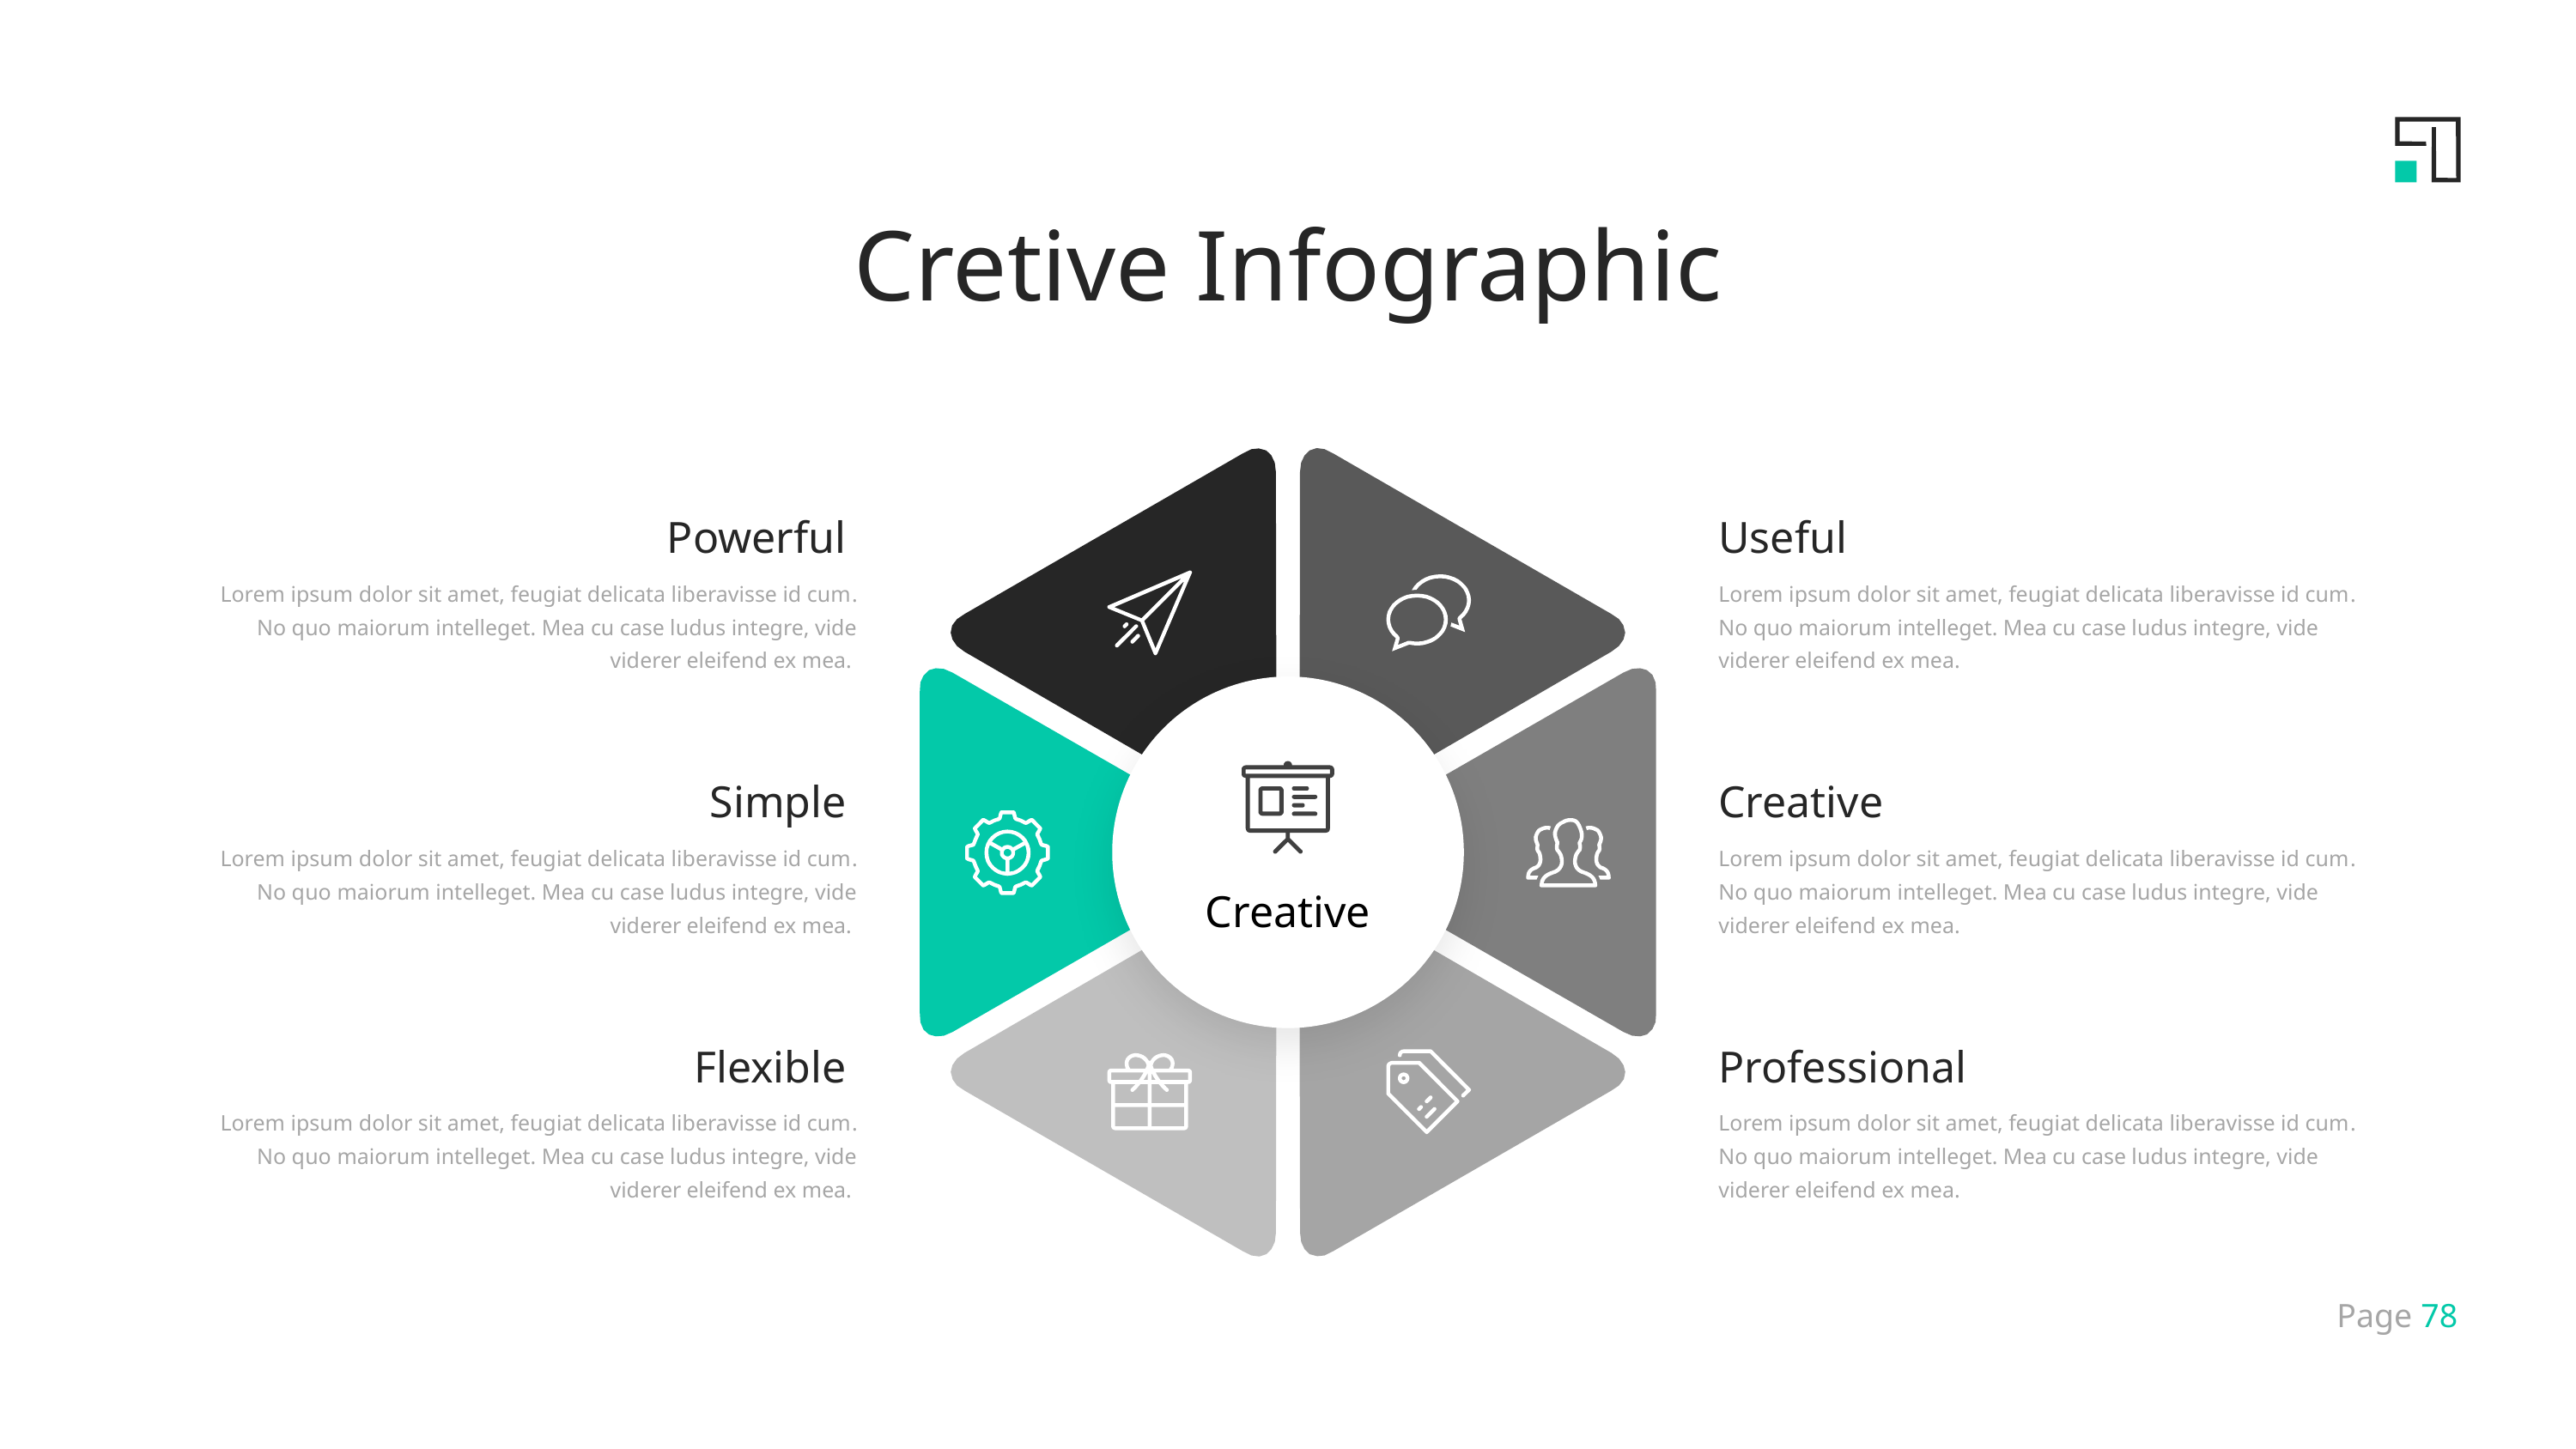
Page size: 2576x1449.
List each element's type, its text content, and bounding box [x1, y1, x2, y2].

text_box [920, 517, 1656, 1187]
text_box Professional Lorem ipsum dolor sit amet, feugiat delicata liberavisse id cum. No quo maiorum intelleget. Mea cu case ludus integre, vide viderer eleifend ex mea. [1705, 1022, 2384, 1209]
text_box Powerful Lorem ipsum dolor sit amet, feugiat delicata liberavisse id cum. No quo maiorum intelleget. Mea cu case ludus integre, vide viderer eleifend ex mea. [192, 494, 871, 680]
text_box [1104, 761, 1472, 943]
text_box Simple Lorem ipsum dolor sit amet, feugiat delicata liberavisse id cum. No quo maiorum intelleget. Mea cu case ludus integre, vide viderer eleifend ex mea. [192, 758, 871, 944]
text_box Flexible Lorem ipsum dolor sit amet, feugiat delicata liberavisse id cum. No quo maiorum intelleget. Mea cu case ludus integre, vide viderer eleifend ex mea. [192, 1022, 871, 1209]
text_box Creative Lorem ipsum dolor sit amet, feugiat delicata liberavisse id cum. No quo maiorum intelleget. Mea cu case ludus integre, vide viderer eleifend ex mea. [1705, 758, 2384, 944]
text_box Useful Lorem ipsum dolor sit amet, feugiat delicata liberavisse id cum. No quo maiorum intelleget. Mea cu case ludus integre, vide viderer eleifend ex mea. [1705, 494, 2384, 680]
text_box Cretive Infographic [676, 197, 1900, 327]
